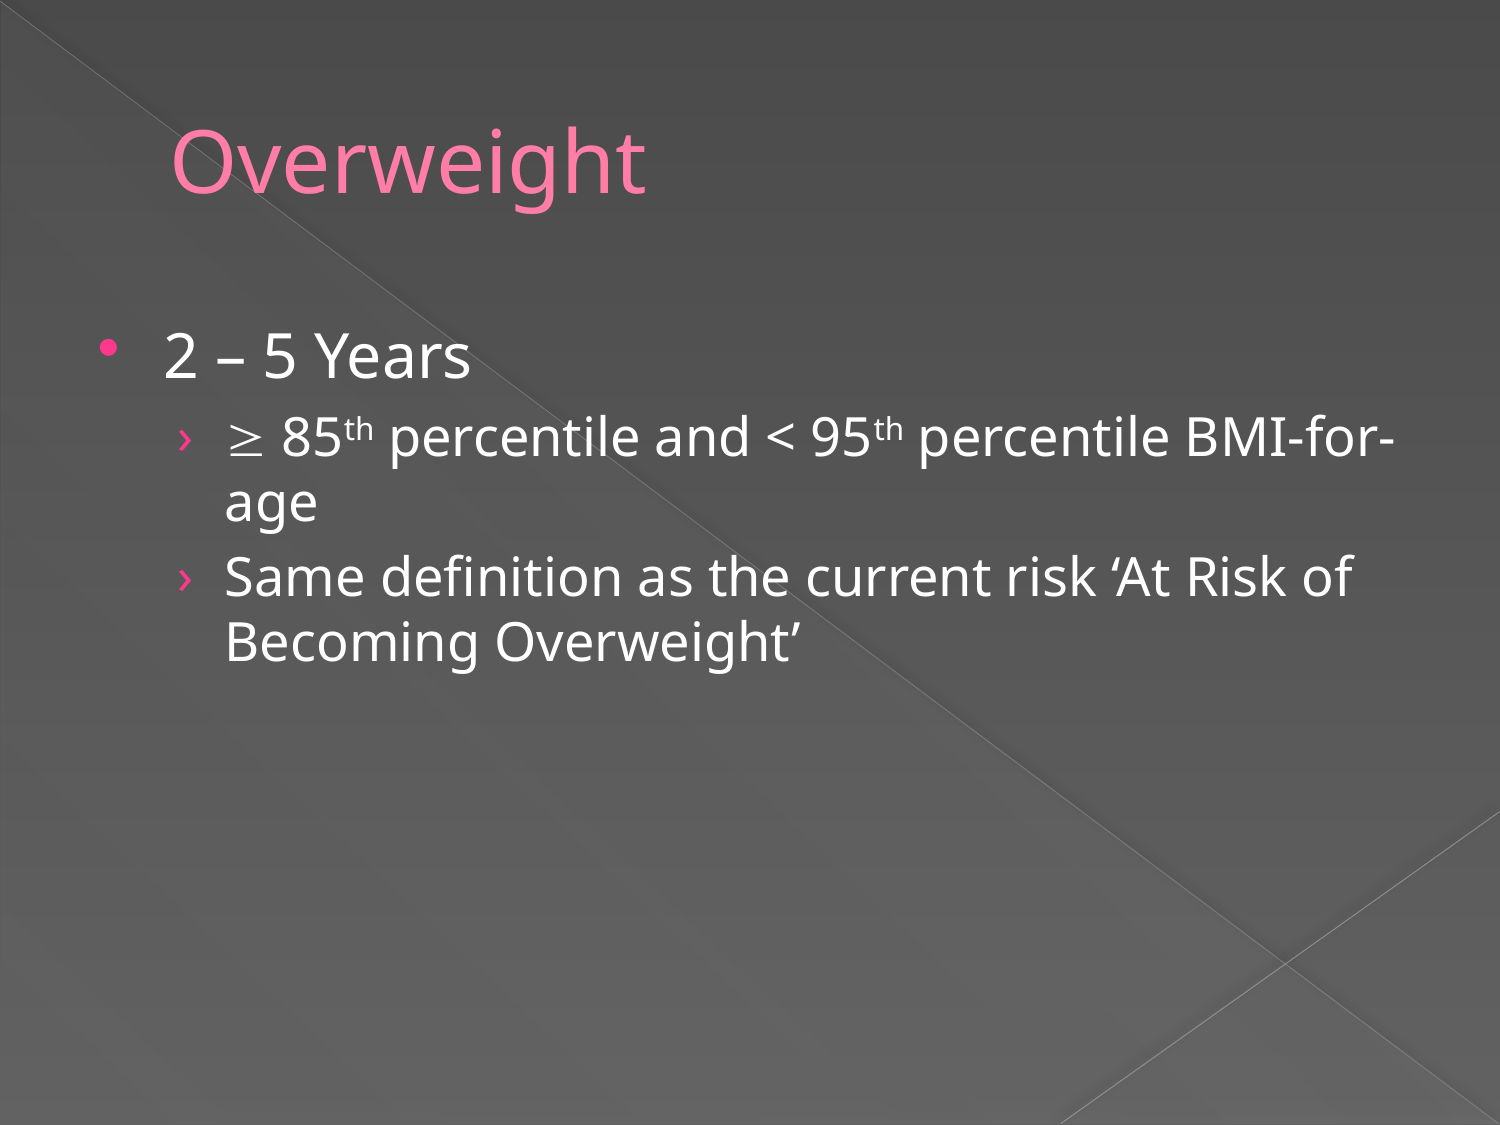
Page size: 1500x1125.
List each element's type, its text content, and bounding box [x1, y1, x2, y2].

list 2 – 5 Years  85th percentile and < 95th percentile BMI-for-age Same definition as the current risk ‘At Risk of Becoming Overweight’ [75, 308, 1425, 1059]
title Overweight [75, 43, 1425, 274]
